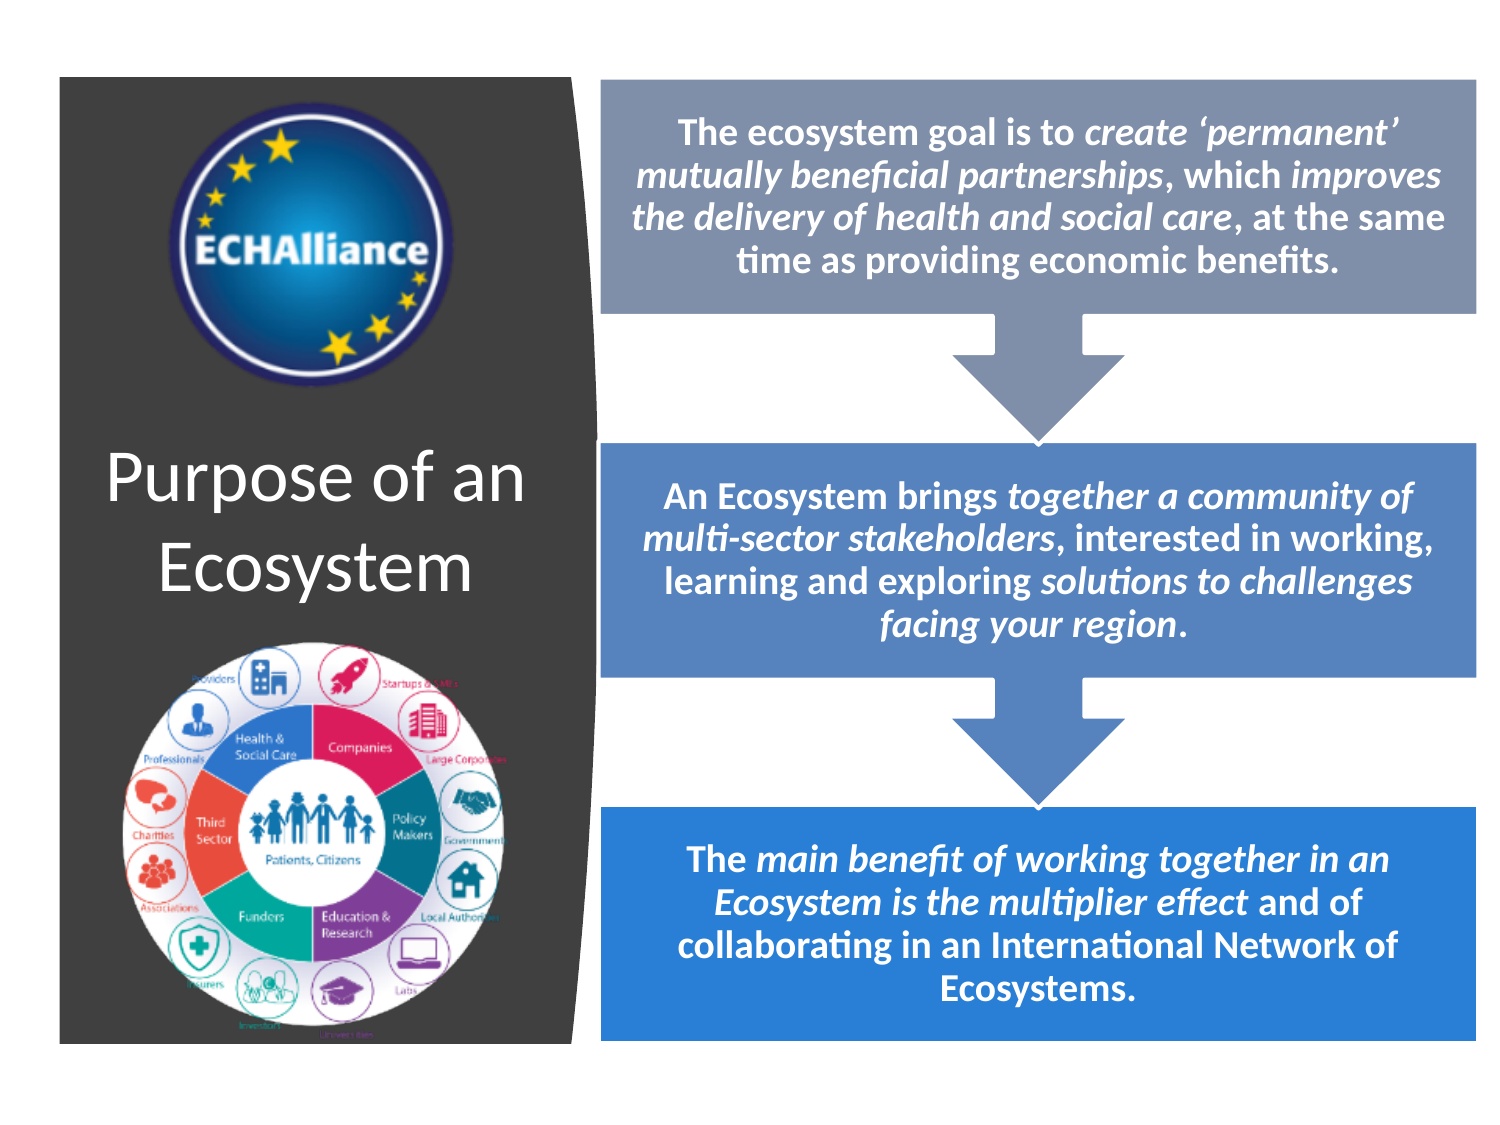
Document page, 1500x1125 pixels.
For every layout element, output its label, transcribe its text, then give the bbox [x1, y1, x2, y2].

title Purpose of an Ecosystem [59, 81, 573, 953]
picture [162, 97, 461, 393]
text_box [57, 75, 593, 1046]
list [598, 76, 1479, 1045]
picture [118, 634, 514, 1045]
